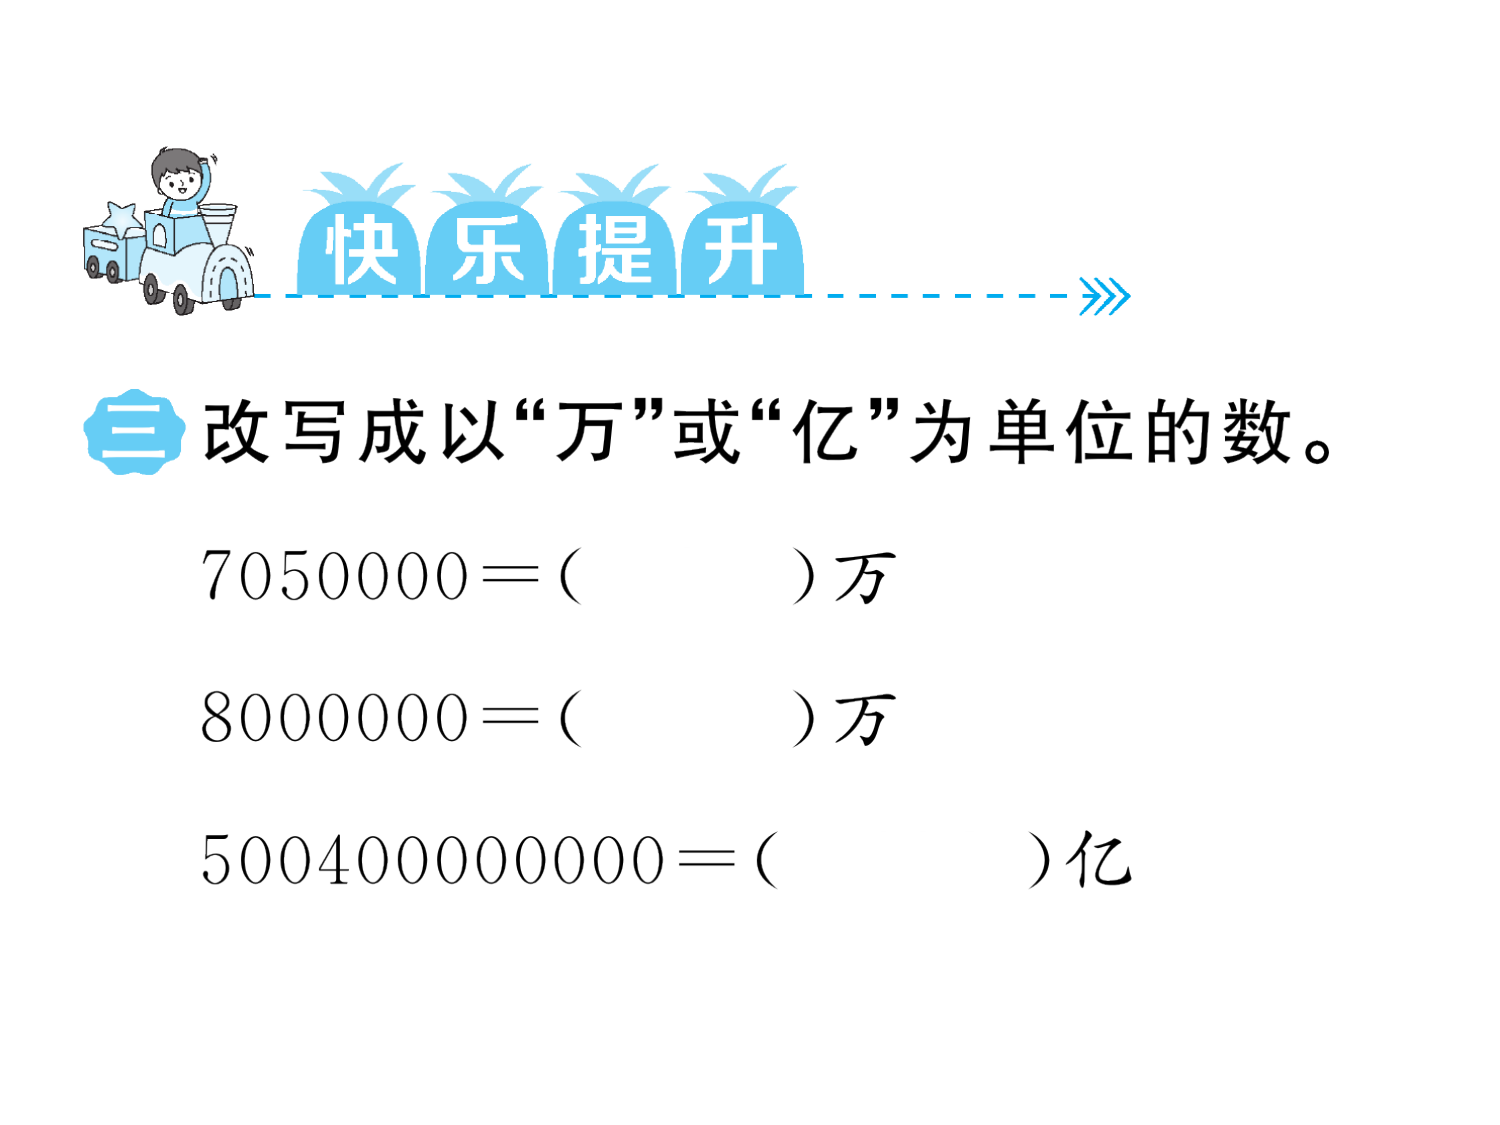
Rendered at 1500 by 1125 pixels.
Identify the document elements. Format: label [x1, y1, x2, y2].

picture [78, 125, 1496, 921]
